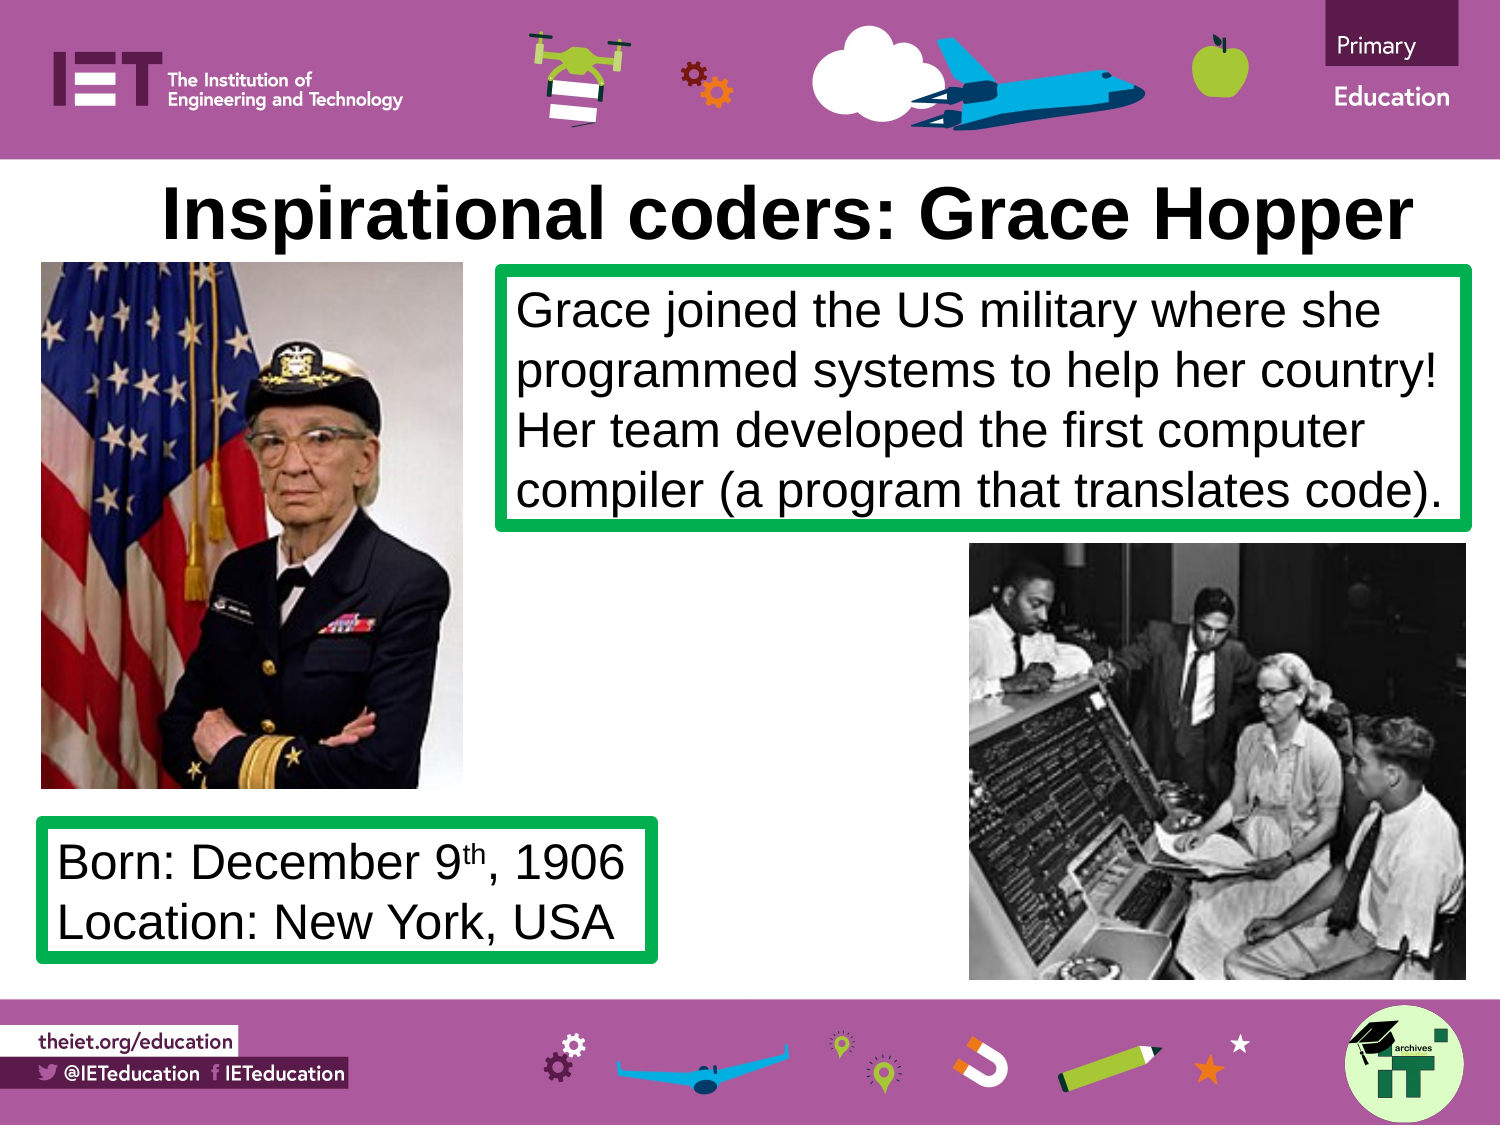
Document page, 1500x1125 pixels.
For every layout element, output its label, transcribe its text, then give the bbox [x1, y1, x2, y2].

picture [0, 0, 1500, 1125]
text_box Inspirational coders: Grace Hopper [147, 156, 1431, 262]
text_box Born: December 9th, 1906 Location: New York, USA [41, 822, 652, 958]
text_box Grace joined the US military where she programmed systems to help her country! Her team developed the first computer compiler (a program that translates code). [500, 270, 1466, 526]
